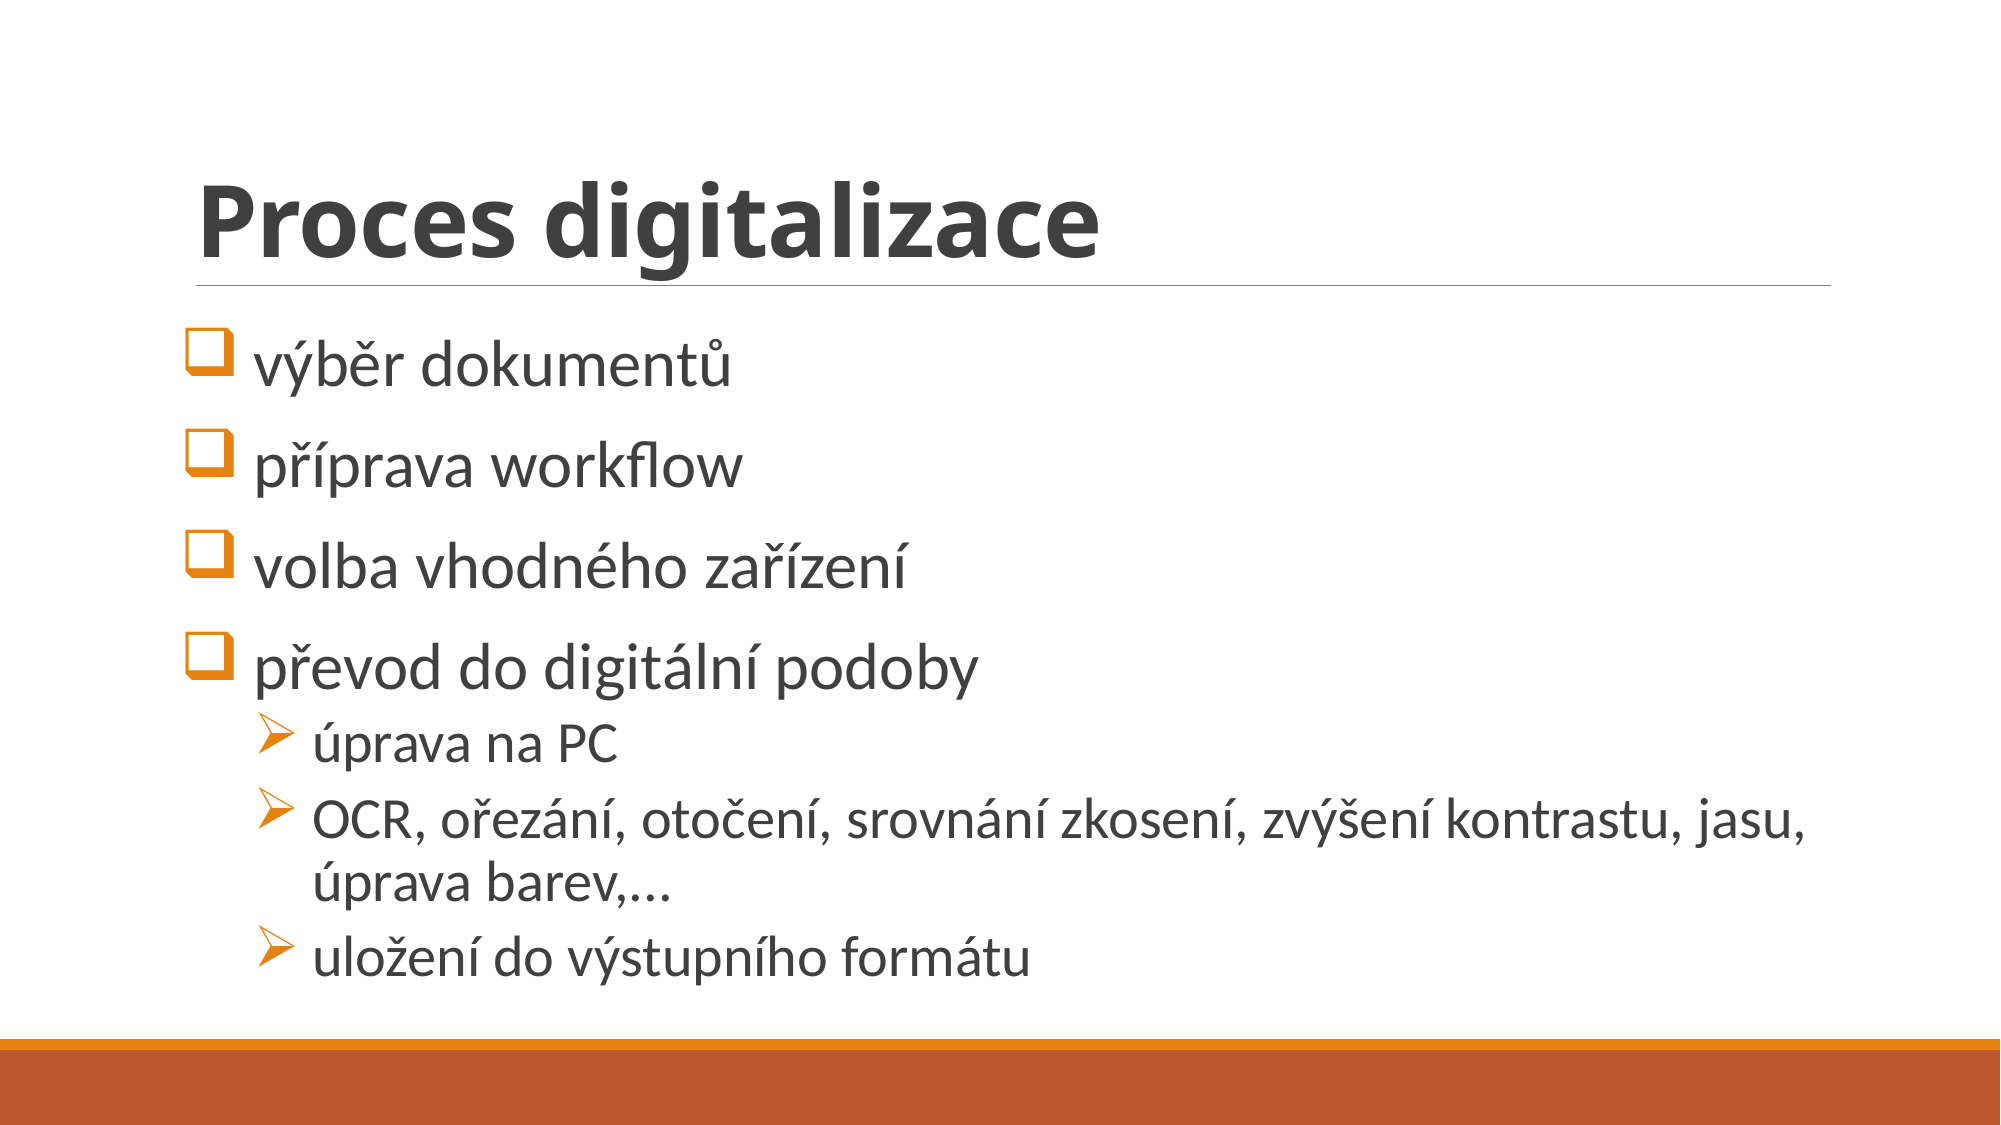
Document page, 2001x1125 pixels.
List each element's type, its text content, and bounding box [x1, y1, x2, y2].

list výběr dokumentů příprava workflow volba vhodného zařízení převod do digitální podoby úprava na PC OCR, ořezání, otočení, srovnání zkosení, zvýšení kontrastu, jasu, úprava barev,... uložení do výstupního formátu [180, 321, 1830, 1017]
title Proces digitalizace [180, 47, 1830, 285]
